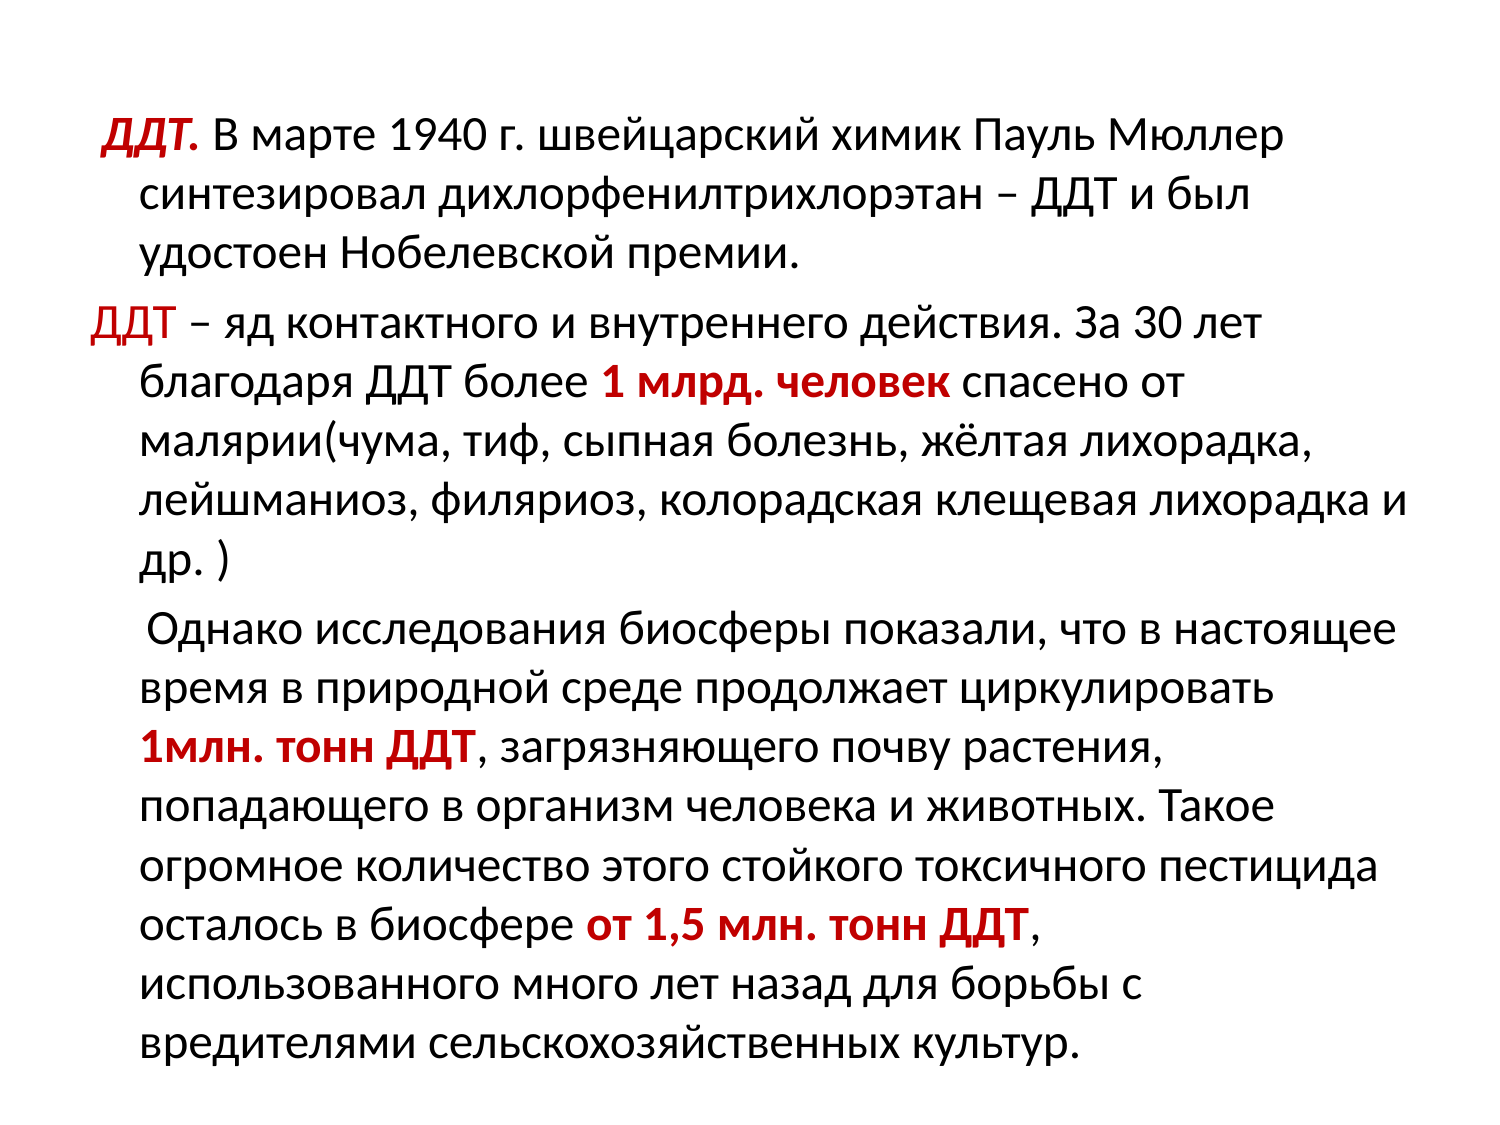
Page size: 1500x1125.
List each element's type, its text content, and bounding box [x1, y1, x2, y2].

list ДДТ. В марте 1940 г. швейцарский химик Пауль Мюллер синтезировал дихлорфенилтрихлорэтан – ДДТ и был удостоен Нобелевской премии. ДДТ – яд контактного и внутреннего действия. За 30 лет благодаря ДДТ более 1 млрд. человек спасено от малярии(чума, тиф, сыпная болезнь, жёлтая лихорадка, лейшманиоз, филяриоз, колорадская клещевая лихорадка и др. ) Однако исследования биосферы показали, что в настоящее время в природной среде продолжает циркулировать 1млн. тонн ДДТ, загрязняющего почву растения, попадающего в организм человека и животных. Такое огромное количество этого стойкого токсичного пестицида осталось в биосфере от 1,5 млн. тонн ДДТ, использованного много лет назад для борьбы с вредителями сельскохозяйственных культур. [75, 93, 1425, 1079]
